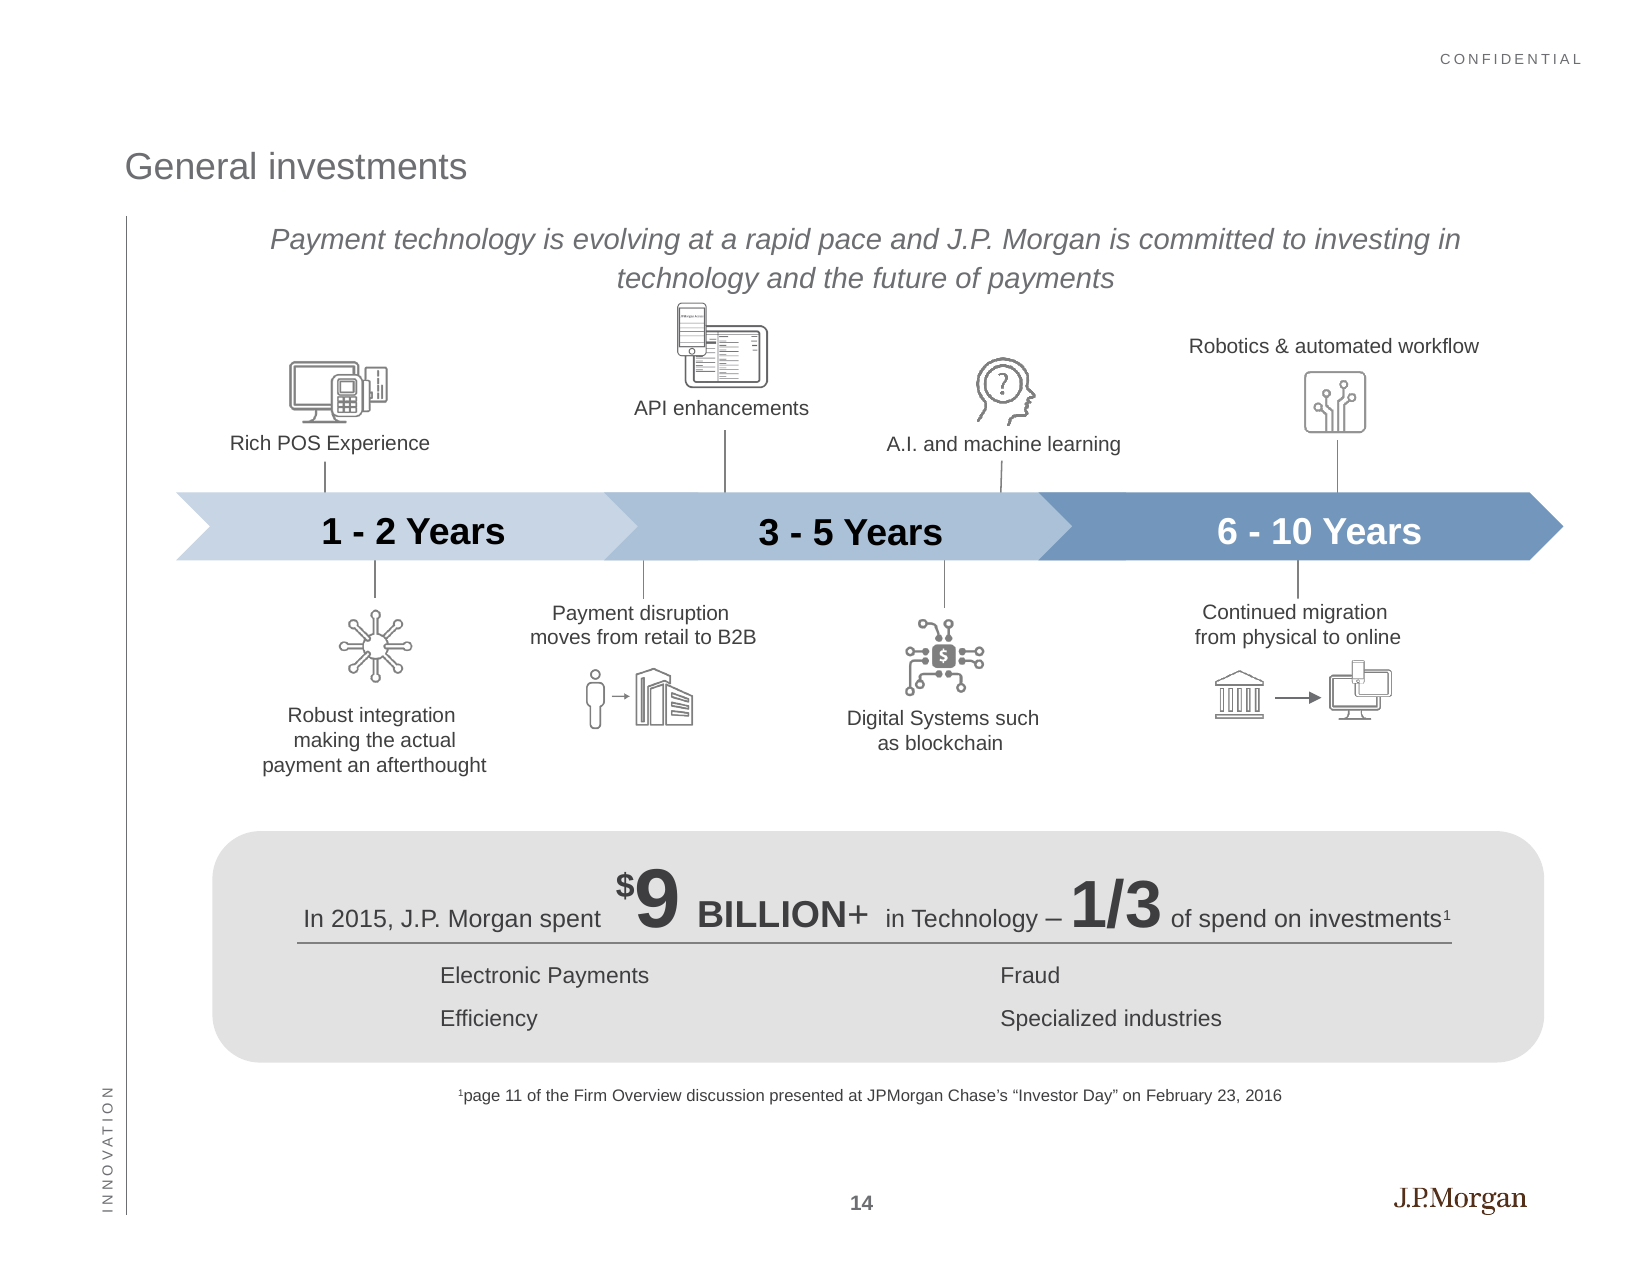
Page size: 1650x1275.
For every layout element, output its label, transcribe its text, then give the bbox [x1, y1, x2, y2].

picture [1322, 656, 1394, 724]
list Payment technology is evolving at a rapid pace and J.P. Morgan is committed to investing in technology and the future of payments [199, 211, 1525, 324]
slide_number 14 [848, 1189, 875, 1215]
text_box A.I. and machine learning [870, 431, 1138, 457]
text_box Digital Systems such as blockchain [836, 704, 1050, 755]
text_box [175, 492, 637, 561]
text_box API enhancements [619, 387, 834, 428]
picture [333, 603, 420, 690]
text_box [1038, 492, 1564, 561]
picture [970, 356, 1040, 426]
footer INNOVATION [93, 306, 116, 1214]
text_box Rich POS Experience [329, 422, 469, 462]
picture [1212, 668, 1266, 721]
text_box 6 - 10 Years [1185, 496, 1435, 555]
picture [673, 299, 777, 391]
text_box In 2015, J.P. Morgan spent $9 BILLION+ in Technology – 1/3 of spend on investments1 [267, 828, 1470, 887]
title General investments [124, 86, 1475, 188]
text_box [212, 831, 1545, 1063]
text_box Rich POS Experience [214, 422, 320, 462]
text_box Robust integration making the actual payment an afterthought [224, 694, 525, 785]
text_box Continued migration from physical to online [1178, 598, 1418, 649]
text_box Electronic Payments Efficiency Fraud Specialized industries [397, 927, 1547, 1065]
text_box Payment disruption moves from retail to B2B [523, 599, 763, 650]
text_box 3 - 5 Years [716, 497, 967, 556]
text_box 1page 11 of the Firm Overview discussion presented at JPMorgan Chase’s “Investor Day” on February 23, 2016 [368, 1077, 1299, 1112]
text_box [603, 492, 941, 561]
picture [546, 648, 716, 744]
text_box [999, 460, 1003, 521]
picture [1299, 366, 1369, 436]
text_box 1 - 2 Years [278, 496, 529, 555]
text_box [729, 492, 1071, 561]
picture [1394, 1187, 1527, 1215]
picture [896, 617, 992, 698]
picture [280, 353, 395, 433]
text_box Robotics & automated workflow [1150, 325, 1518, 365]
